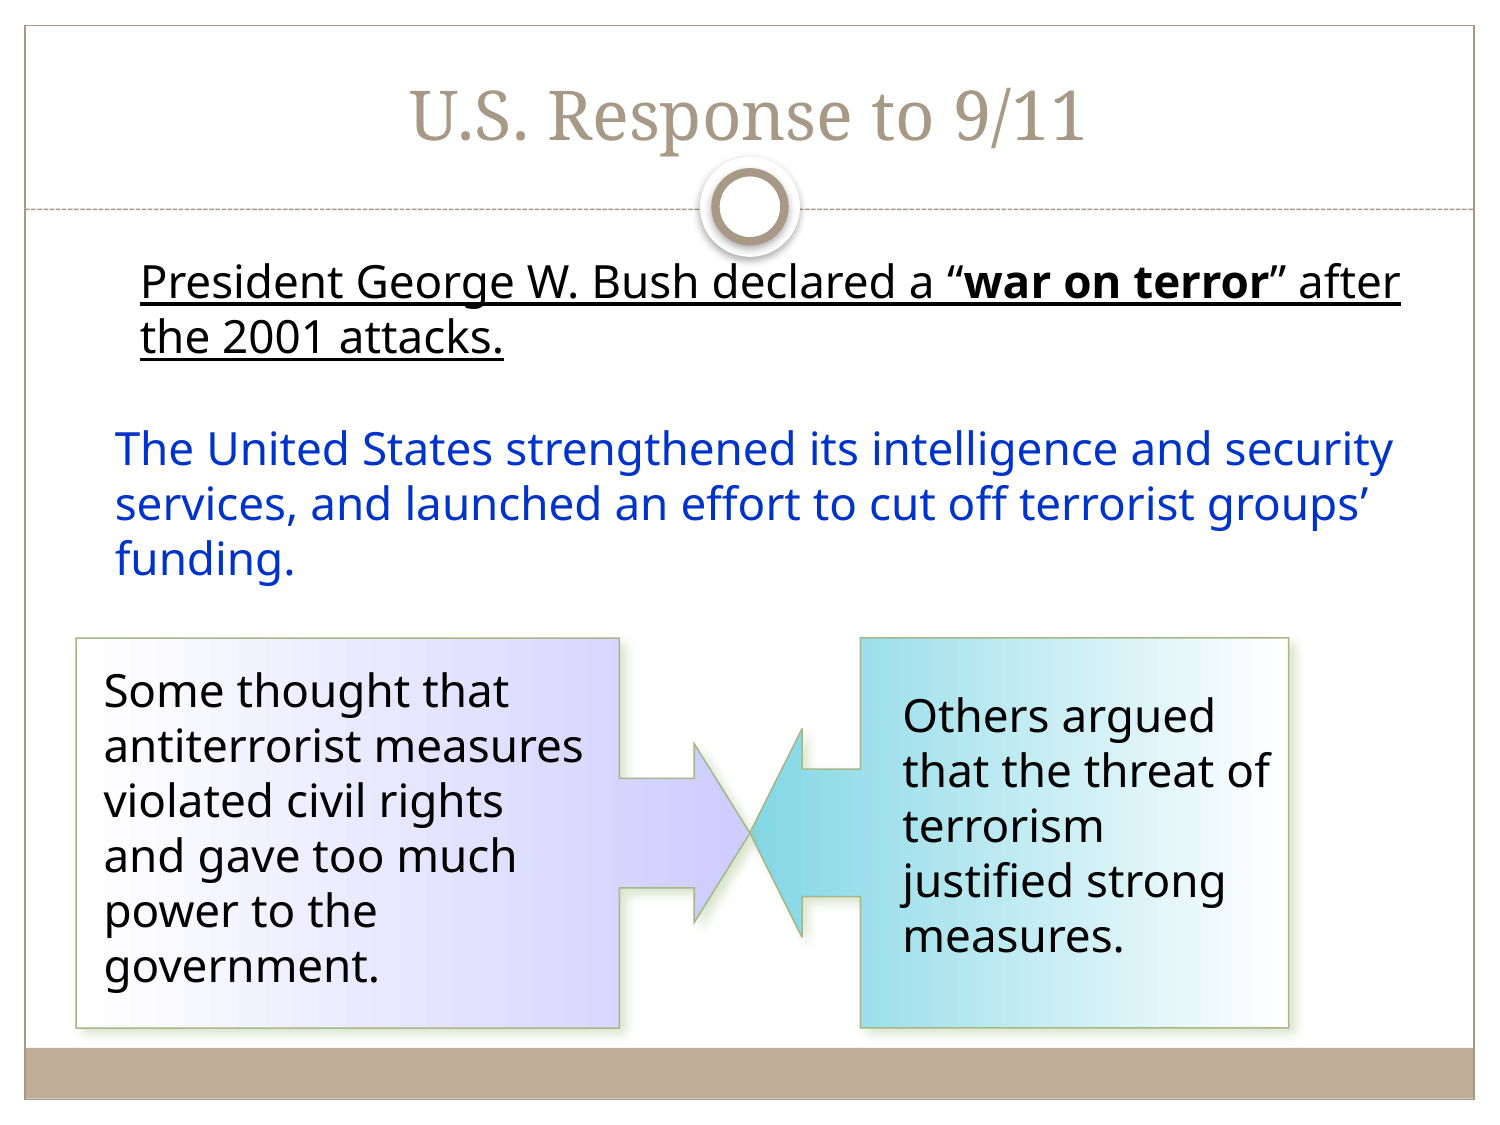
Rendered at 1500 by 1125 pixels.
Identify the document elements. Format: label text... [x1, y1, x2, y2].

text_box [76, 638, 742, 1029]
text_box Some thought that antiterrorist measures violated civil rights and gave too much power to the government. [88, 654, 600, 1000]
text_box President George W. Bush declared a “war on terror” after the 2001 attacks. [125, 245, 1450, 371]
title U.S. Response to 9/11 [49, 37, 1450, 162]
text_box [749, 637, 1289, 1029]
text_box The United States strengthened its intelligence and security services, and launched an effort to cut off terrorist groups’ funding. [99, 412, 1425, 593]
